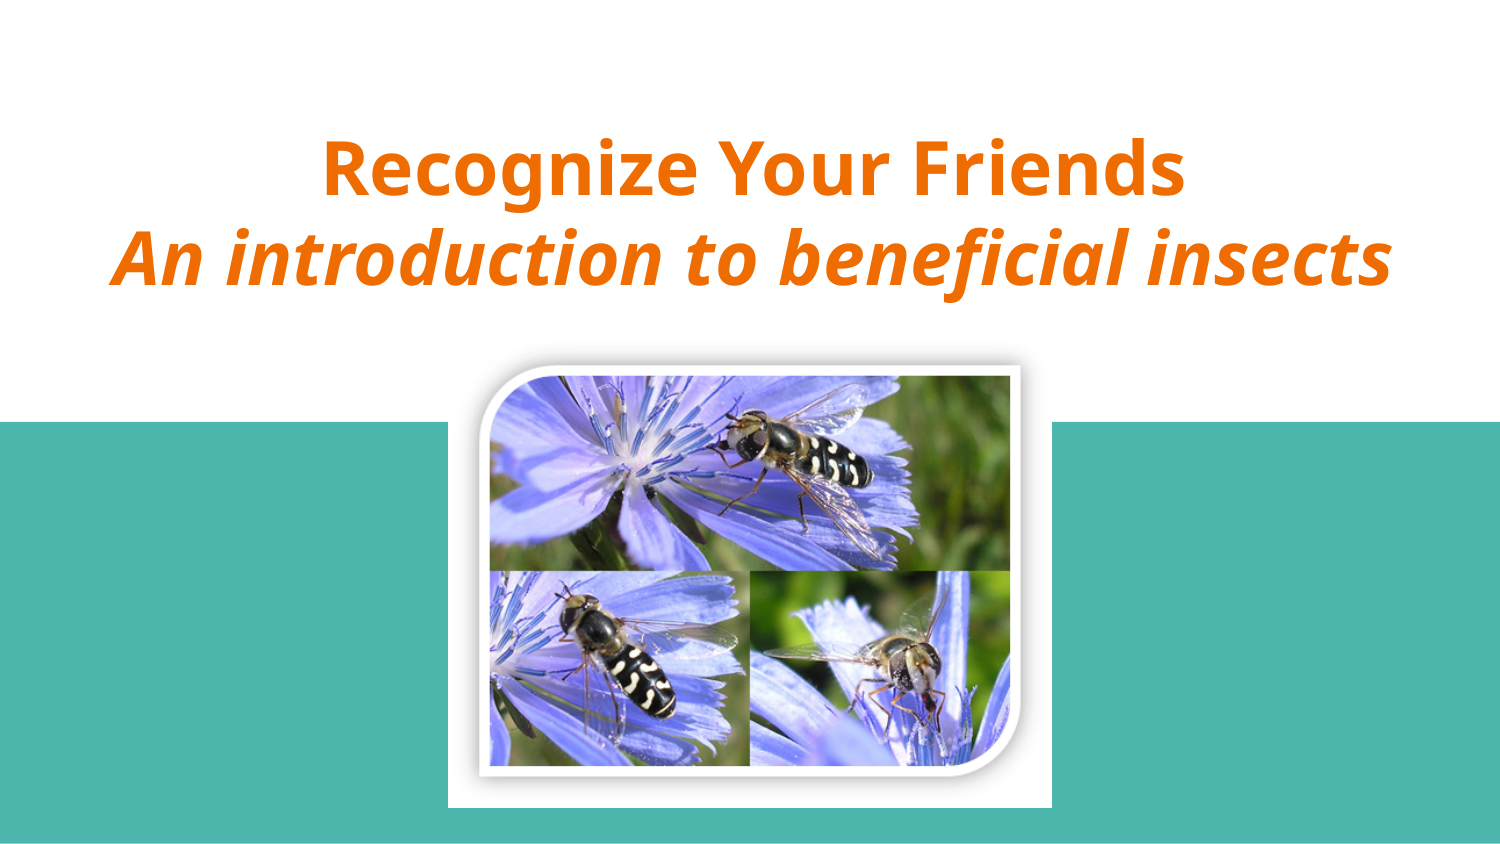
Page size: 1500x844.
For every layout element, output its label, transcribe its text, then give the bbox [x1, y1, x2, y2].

picture [448, 333, 1052, 808]
title Recognize Your Friends An introduction to beneficial insects [51, 133, 1458, 289]
